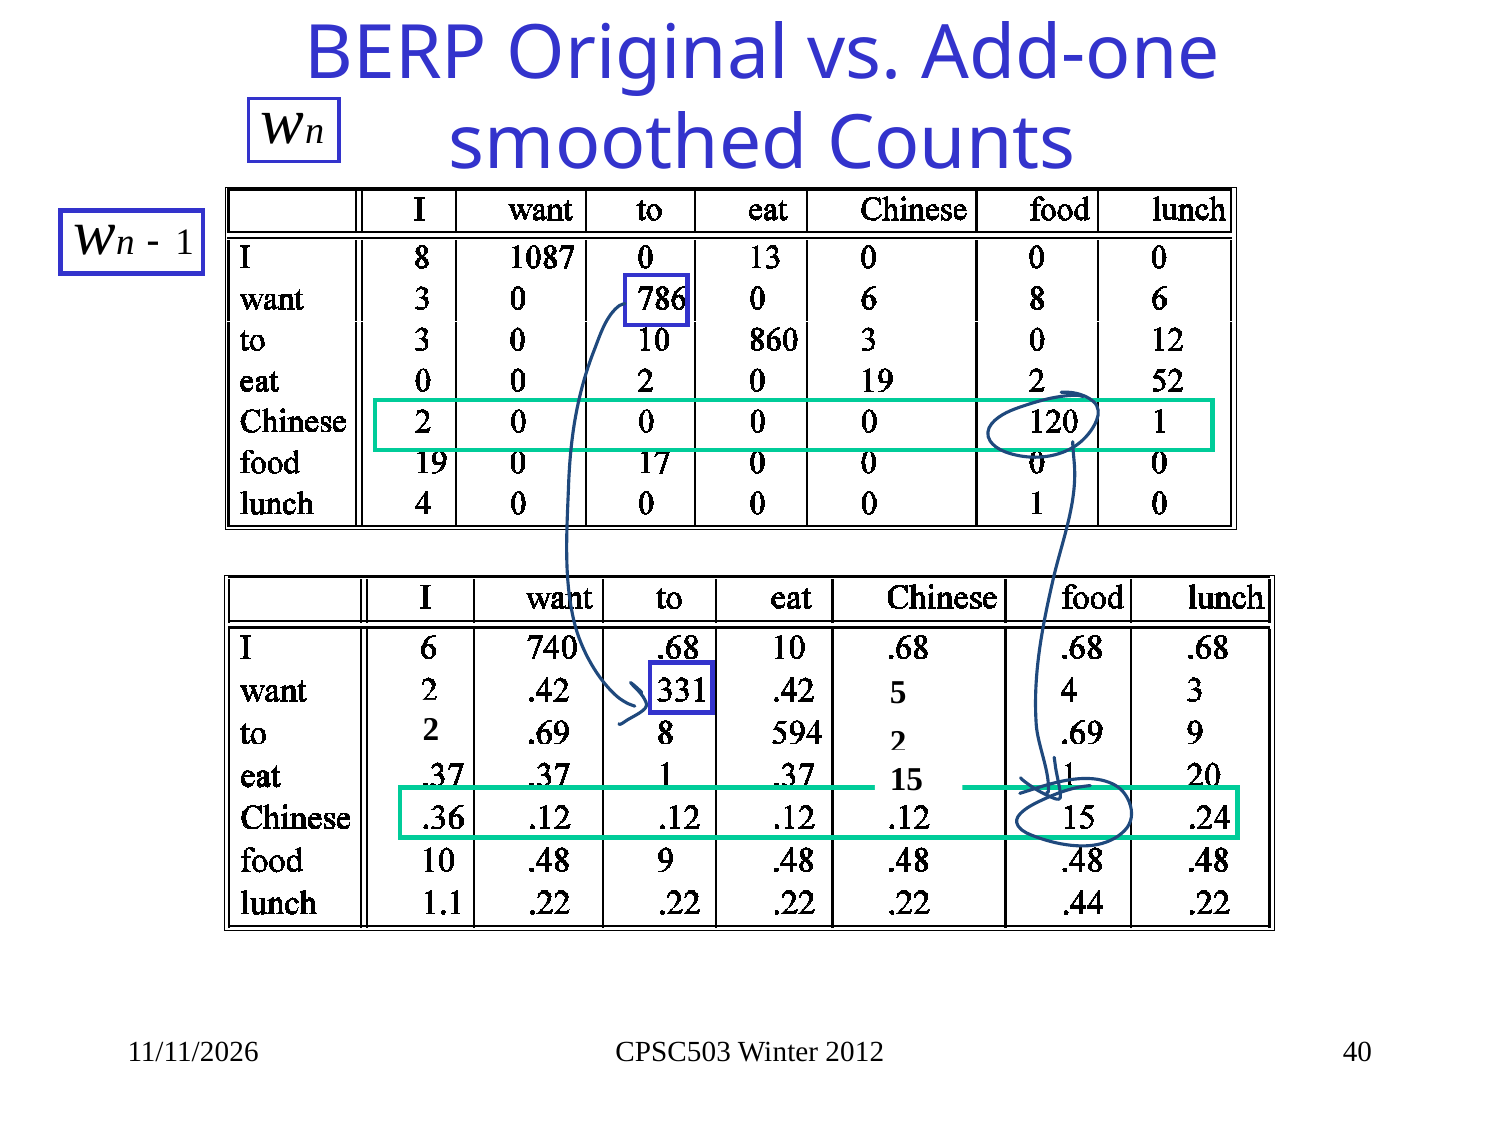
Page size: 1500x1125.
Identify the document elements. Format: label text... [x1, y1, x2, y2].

slide_number 40 [1074, 1024, 1388, 1101]
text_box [224, 187, 1237, 530]
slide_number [112, 1024, 426, 1101]
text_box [249, 99, 338, 161]
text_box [62, 212, 201, 272]
footer CPSC503 Winter 2012 [512, 1024, 988, 1101]
title BERP Original vs. Add-one smoothed Counts [124, 0, 1401, 188]
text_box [224, 574, 1276, 931]
